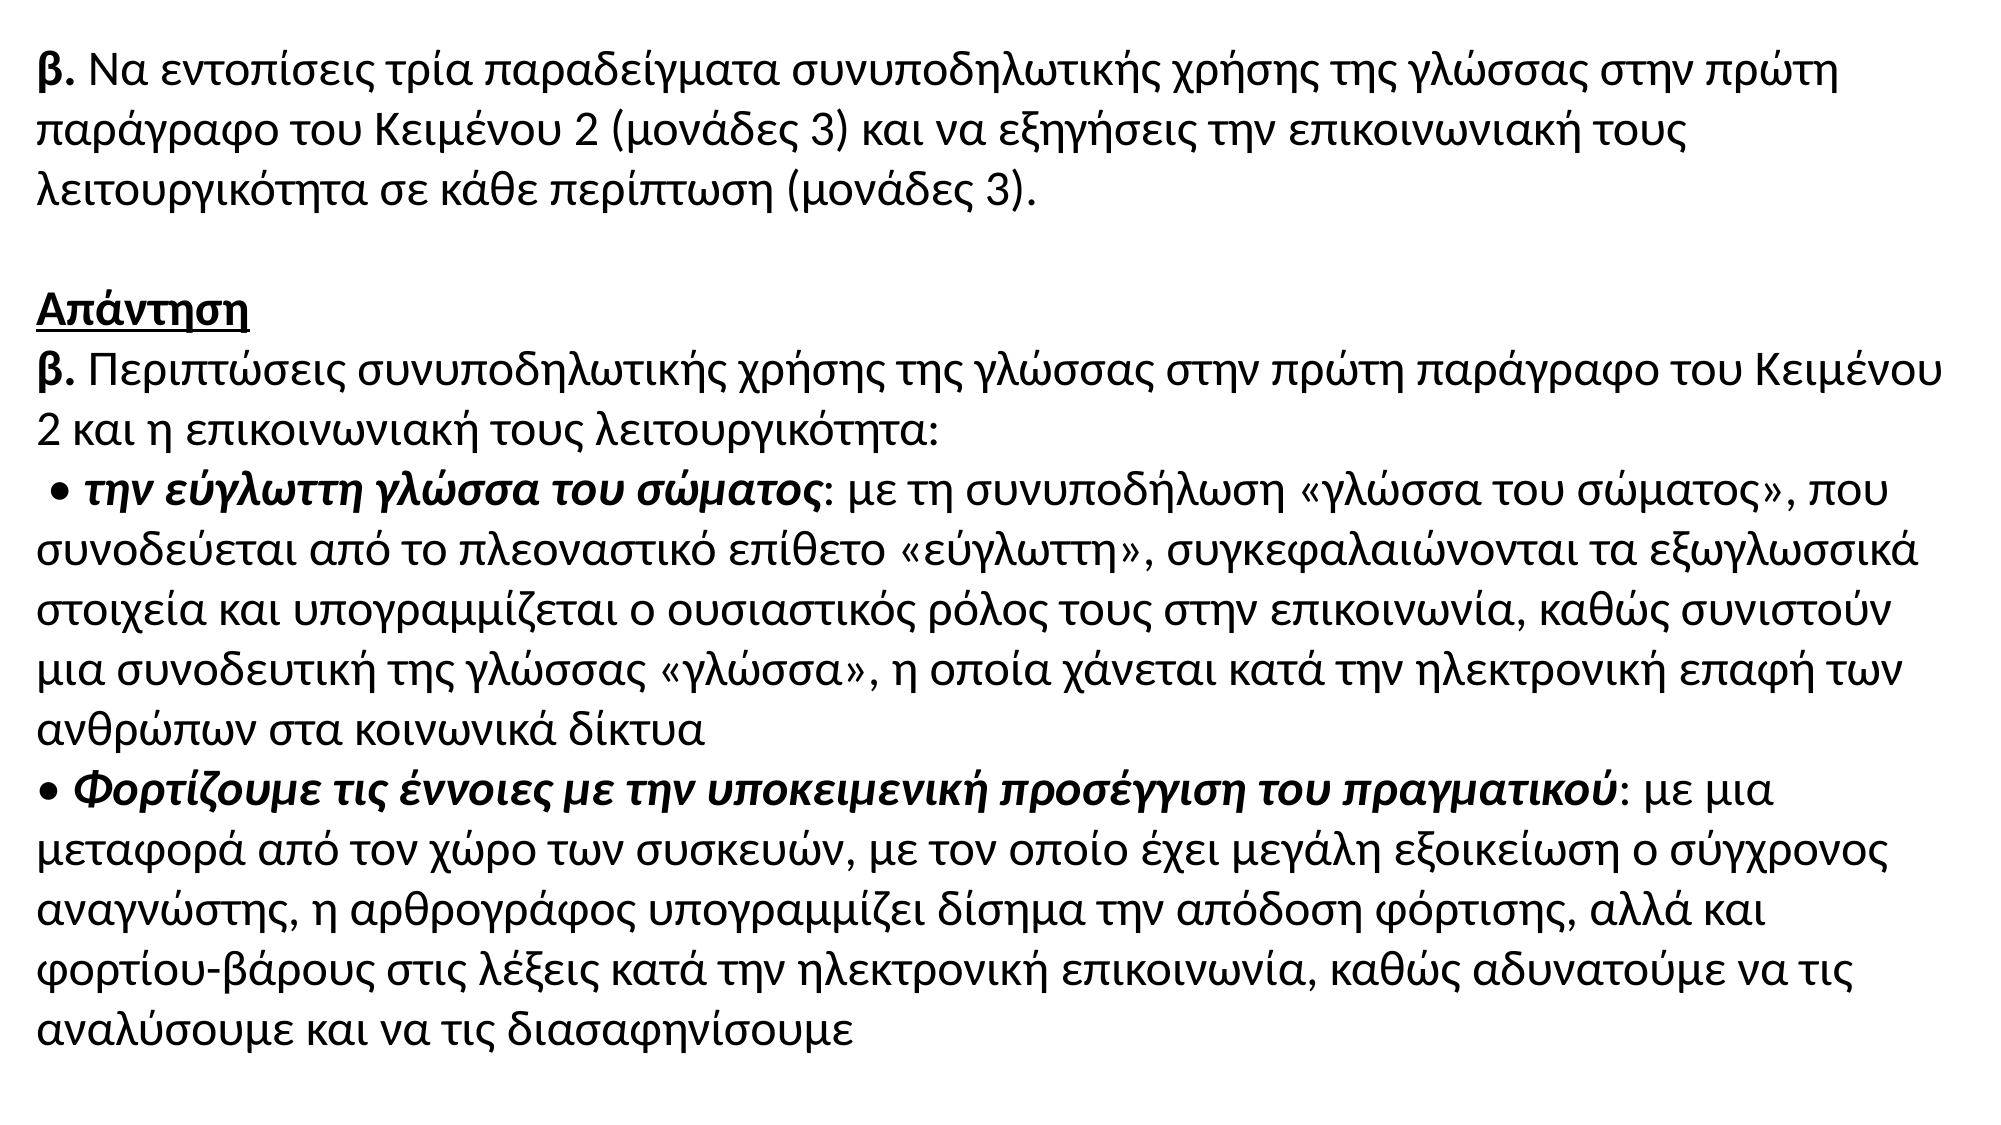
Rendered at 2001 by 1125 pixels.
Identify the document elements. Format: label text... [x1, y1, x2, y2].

text_box β. Να εντοπίσεις τρία παραδείγματα συνυποδηλωτικής χρήσης της γλώσσας στην πρώτη παράγραφο του Κειμένου 2 (μονάδες 3) και να εξηγήσεις την επικοινωνιακή τους λειτουργικότητα σε κάθε περίπτωση (μονάδες 3). Απάντηση β. Περιπτώσεις συνυποδηλωτικής χρήσης της γλώσσας στην πρώτη παράγραφο του Κειμένου 2 και η επικοινωνιακή τους λειτουργικότητα: • την εύγλωττη γλώσσα του σώματος: με τη συνυποδήλωση «γλώσσα του σώματος», που συνοδεύεται από το πλεοναστικό επίθετο «εύγλωττη», συγκεφαλαιώνονται τα εξωγλωσσικά στοιχεία και υπογραμμίζεται ο ουσιαστικός ρόλος τους στην επικοινωνία, καθώς συνιστούν μια συνοδευτική της γλώσσας «γλώσσα», η οποία χάνεται κατά την ηλεκτρονική επαφή των ανθρώπων στα κοινωνικά δίκτυα • Φορτίζουμε τις έννοιες με την υποκειμενική προσέγγιση του πραγματικού: με μια μεταφορά από τον χώρο των συσκευών, με τον οποίο έχει μεγάλη εξοικείωση ο σύγχρονος αναγνώστης, η αρθρογράφος υπογραμμίζει δίσημα την απόδοση φόρτισης, αλλά και φορτίου-βάρους στις λέξεις κατά την ηλεκτρονική επικοινωνία, καθώς αδυνατούμε να τις αναλύσουμε και να τις διασαφηνίσουμε [21, 27, 1979, 1125]
